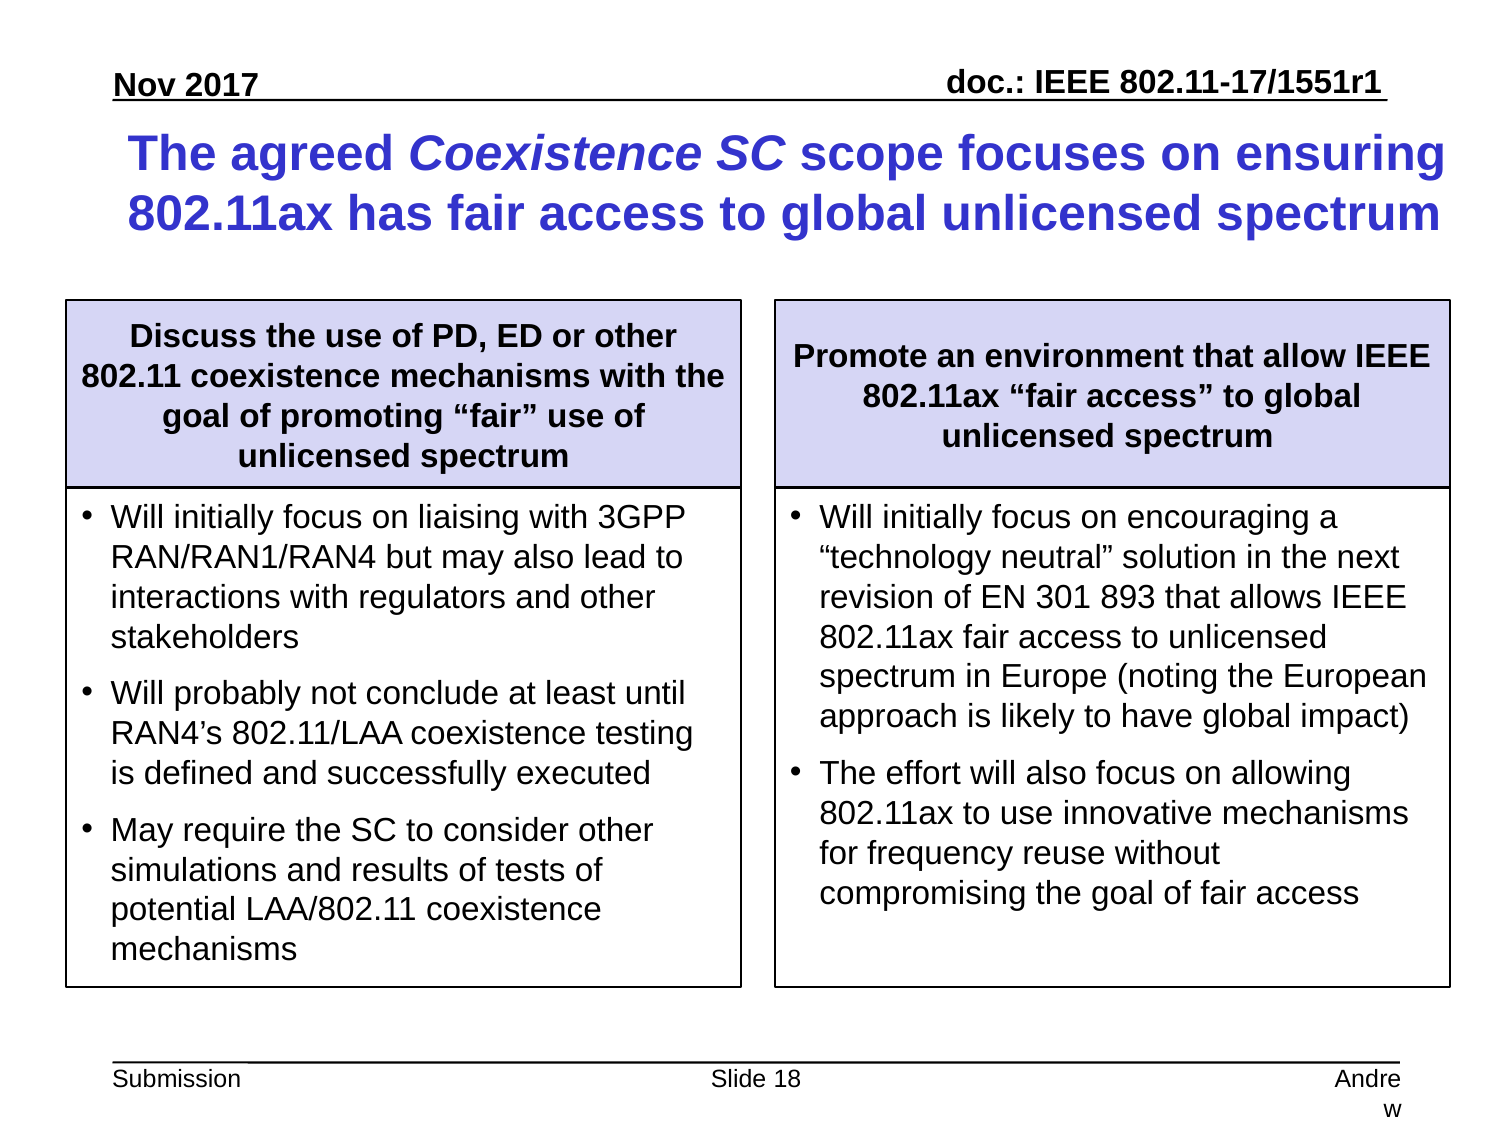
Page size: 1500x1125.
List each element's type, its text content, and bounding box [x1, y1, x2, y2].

slide_number Slide 18 [709, 1061, 803, 1093]
text_box Will initially focus on encouraging a “technology neutral” solution in the next revision of EN 301 893 that allows IEEE 802.11ax fair access to unlicensed spectrum in Europe (noting the European approach is likely to have global impact) The effort will also focus on allowing 802.11ax to use innovative mechanisms for frequency reuse without compromising the goal of fair access [774, 487, 1450, 988]
title The agreed Coexistence SC scope focuses on ensuring 802.11ax has fair access to global unlicensed spectrum [112, 112, 1500, 288]
text_box Discuss the use of PD, ED or other 802.11 coexistence mechanisms with the goal of promoting “fair” use of unlicensed spectrum [66, 299, 742, 487]
text_box Will initially focus on liaising with 3GPP RAN/RAN1/RAN4 but may also lead to interactions with regulators and other stakeholders Will probably not conclude at least until RAN4’s 802.11/LAA coexistence testing is defined and successfully executed May require the SC to consider other simulations and results of tests of potential LAA/802.11 coexistence mechanisms [66, 487, 742, 988]
footer Andrew Myles, Cisco [1320, 1061, 1402, 1093]
text_box Promote an environment that allow IEEE 802.11ax “fair access” to global unlicensed spectrum [774, 299, 1450, 487]
